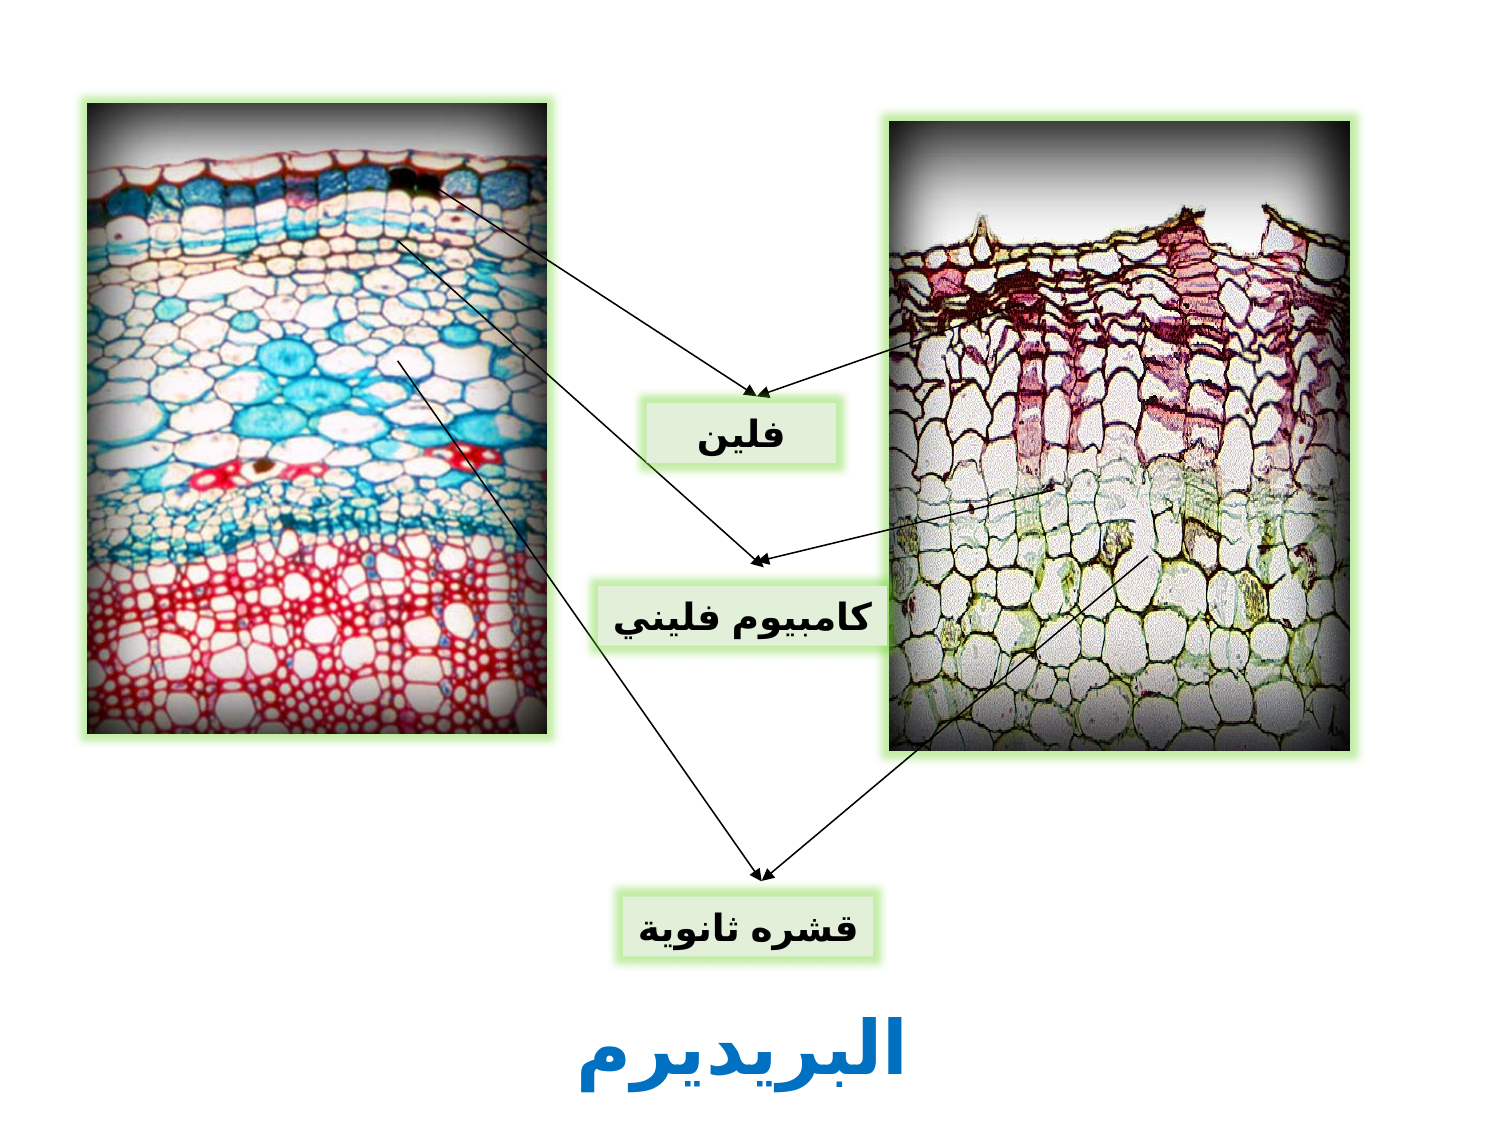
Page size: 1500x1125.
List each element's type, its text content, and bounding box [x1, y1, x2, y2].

text_box [756, 529, 889, 565]
picture [87, 103, 547, 734]
text_box كامبيوم فليني [598, 585, 887, 646]
text_box [657, 473, 764, 568]
text_box قشره ثانوية [622, 896, 874, 957]
text_box فلين [646, 403, 836, 463]
text_box [547, 259, 756, 394]
text_box [603, 656, 762, 882]
text_box [761, 751, 917, 881]
picture [889, 121, 1350, 751]
text_box [758, 349, 889, 394]
text_box البريديرم [516, 991, 969, 1097]
